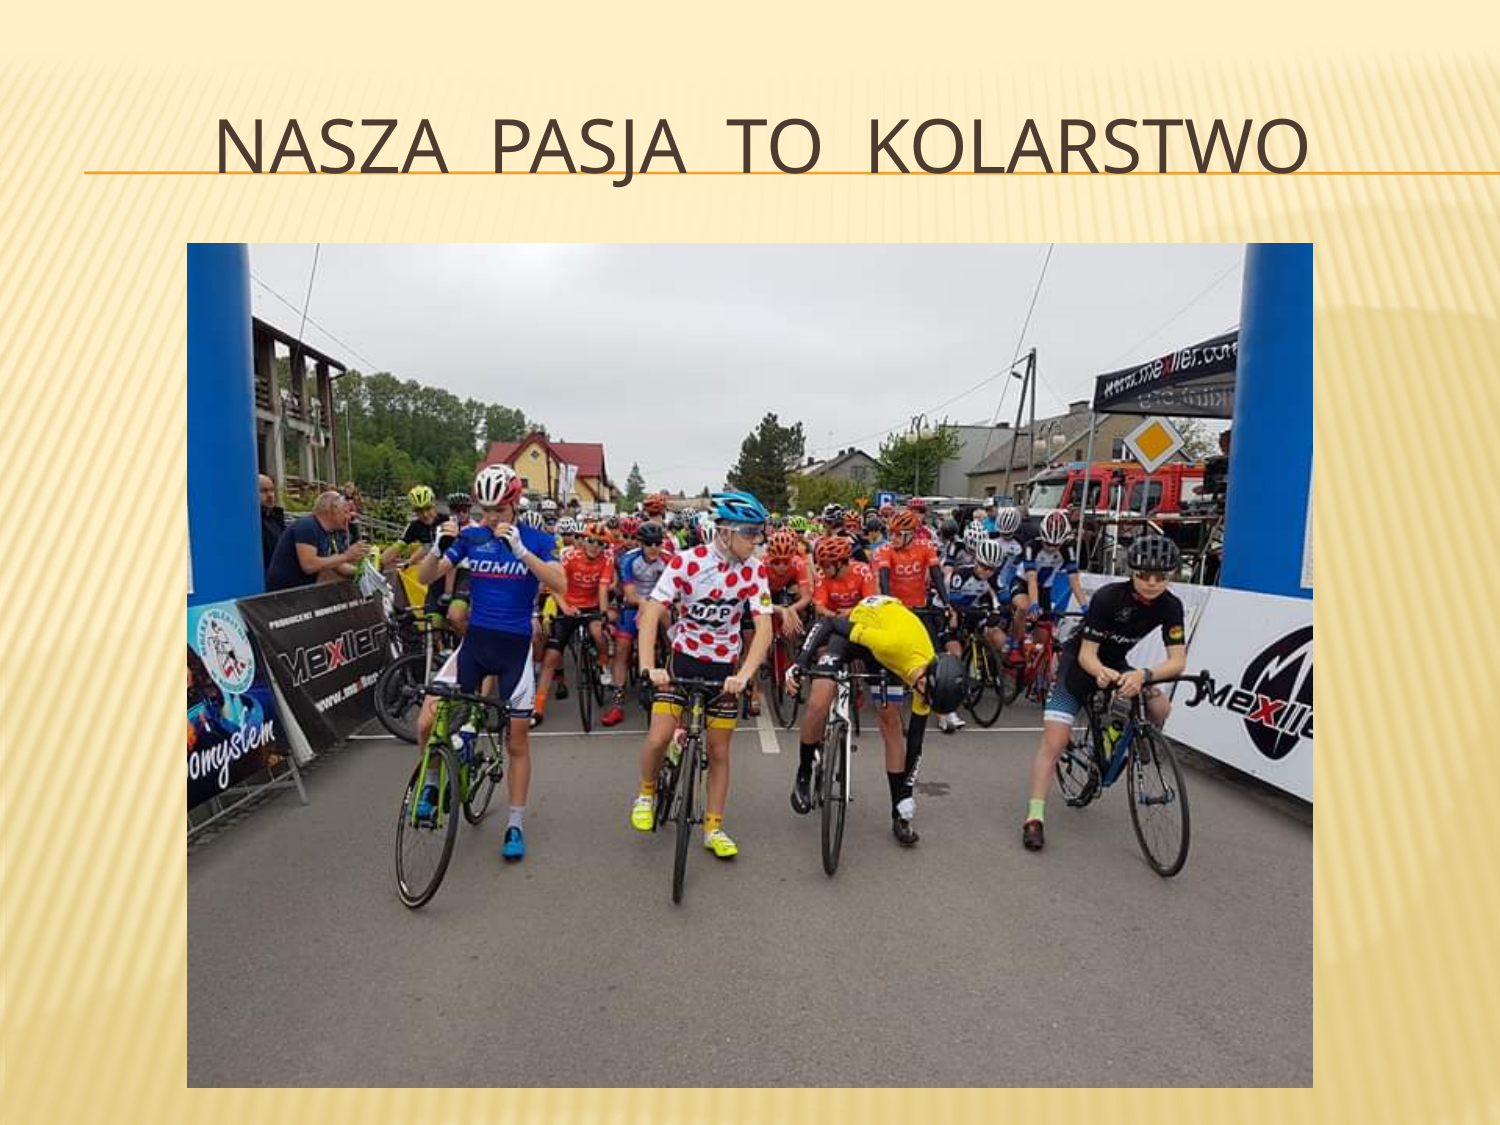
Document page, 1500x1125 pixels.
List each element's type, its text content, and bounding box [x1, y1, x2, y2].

title Nasza Pasja to Kolarstwo [50, 75, 1475, 213]
picture [187, 243, 1313, 1088]
